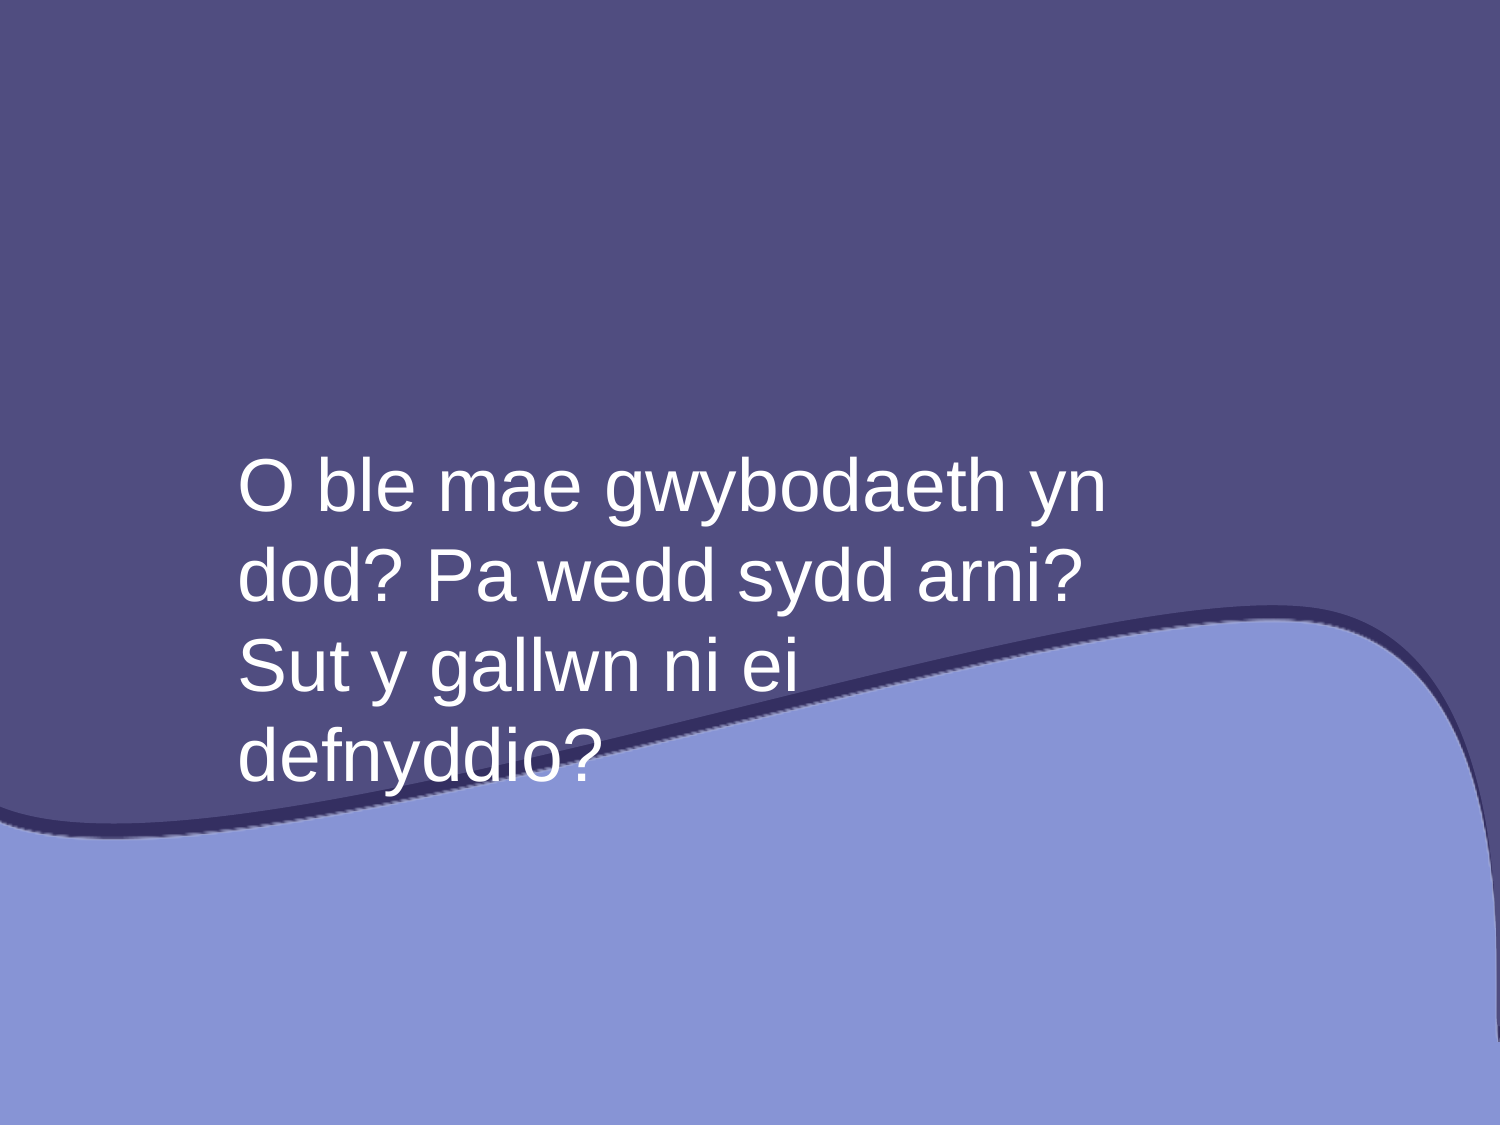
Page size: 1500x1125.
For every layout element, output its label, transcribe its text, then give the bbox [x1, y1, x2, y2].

title O ble mae gwybodaeth yn dod? Pa wedd sydd arni? Sut y gallwn ni ei defnyddio? [222, 480, 1139, 753]
